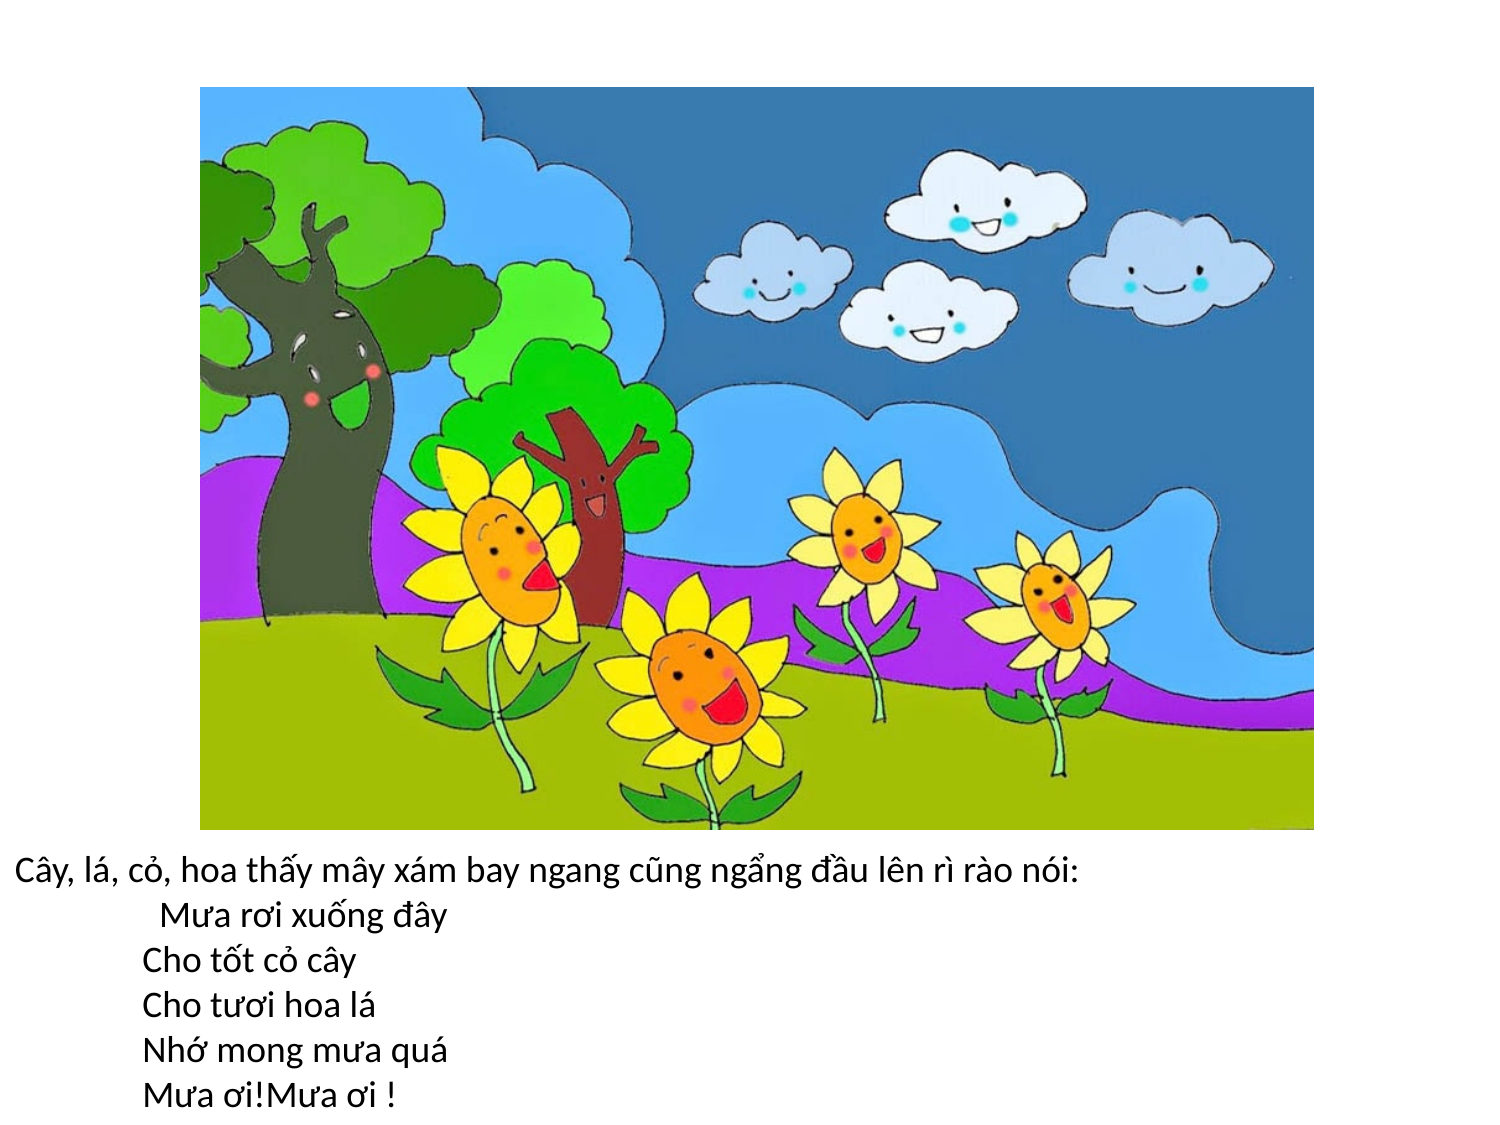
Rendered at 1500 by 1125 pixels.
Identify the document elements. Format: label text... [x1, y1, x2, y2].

text_box Cây, lá, cỏ, hoa thấy mây xám bay ngang cũng ngẩng đầu lên rì rào nói: Mưa rơi xuống đây Cho tốt cỏ cây Cho tươi hoa lá Nhớ mong mưa quá Mưa ơi!Mưa ơi ! [0, 837, 1500, 1122]
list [199, 87, 1314, 831]
